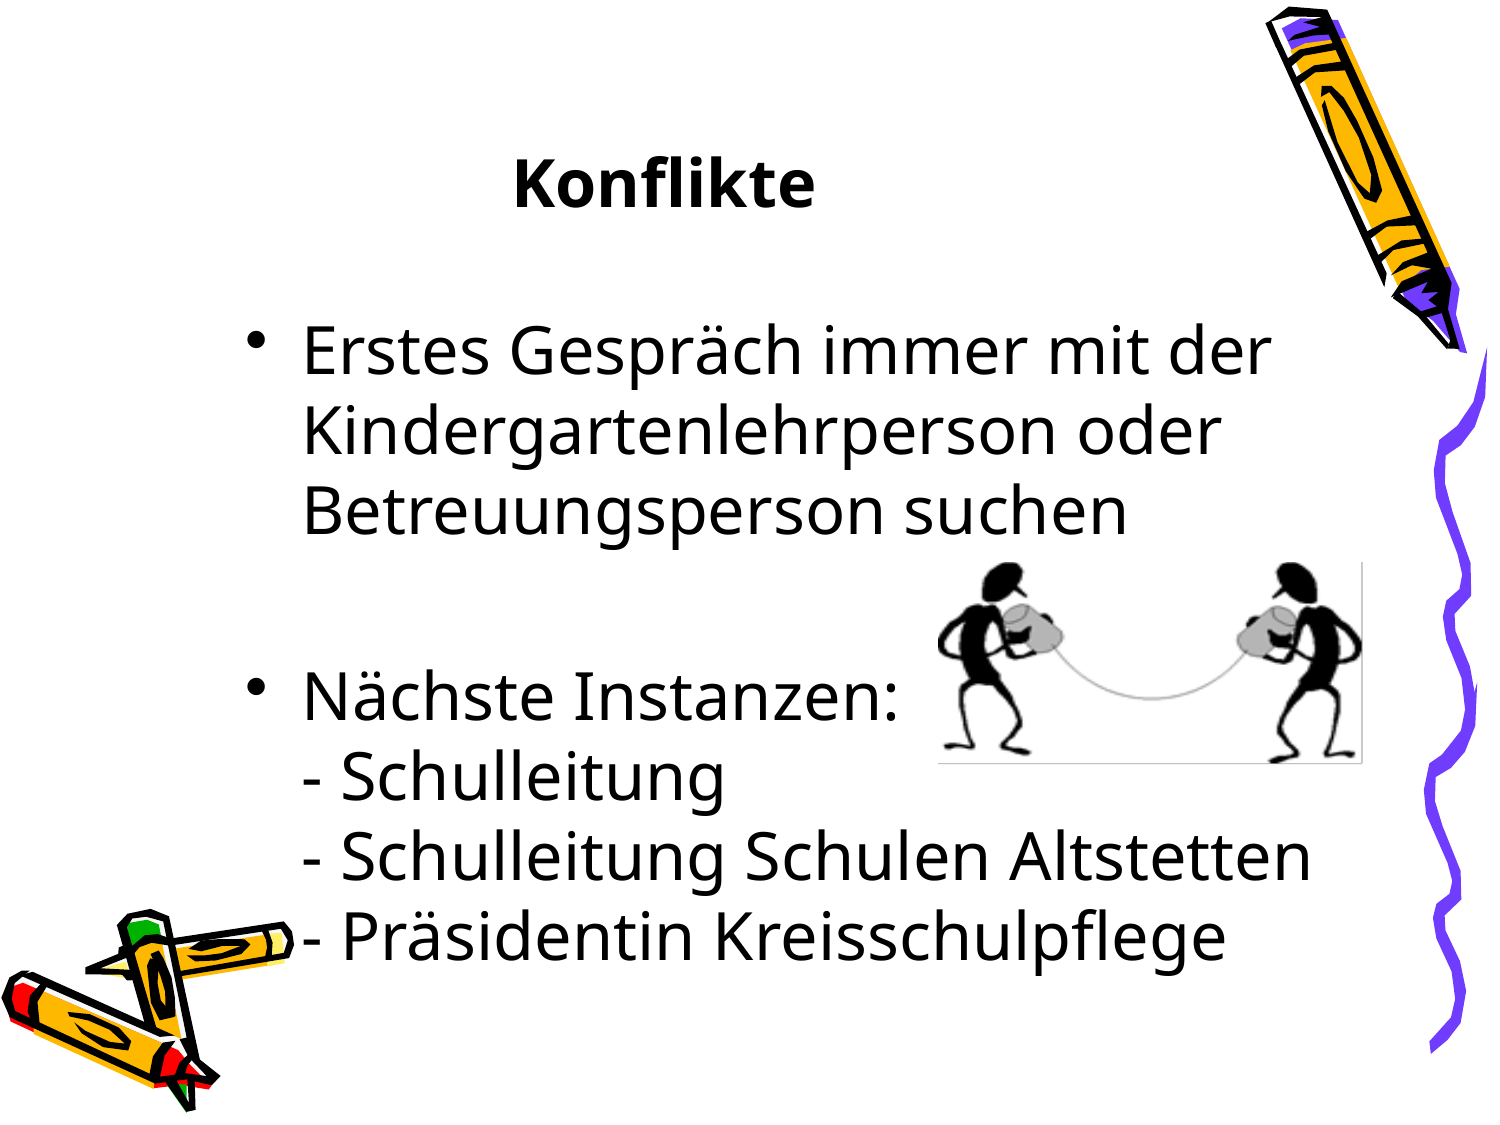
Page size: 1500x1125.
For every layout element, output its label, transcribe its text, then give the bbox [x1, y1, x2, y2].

picture [938, 562, 1365, 767]
list Erstes Gespräch immer mit der Kindergartenlehrperson oder Betreuungsperson suchen Nächste Instanzen: - Schulleitung - Schulleitung Schulen Altstetten - Präsidentin Kreisschulpflege [230, 299, 1375, 1000]
title Konflikte [100, 42, 1228, 229]
